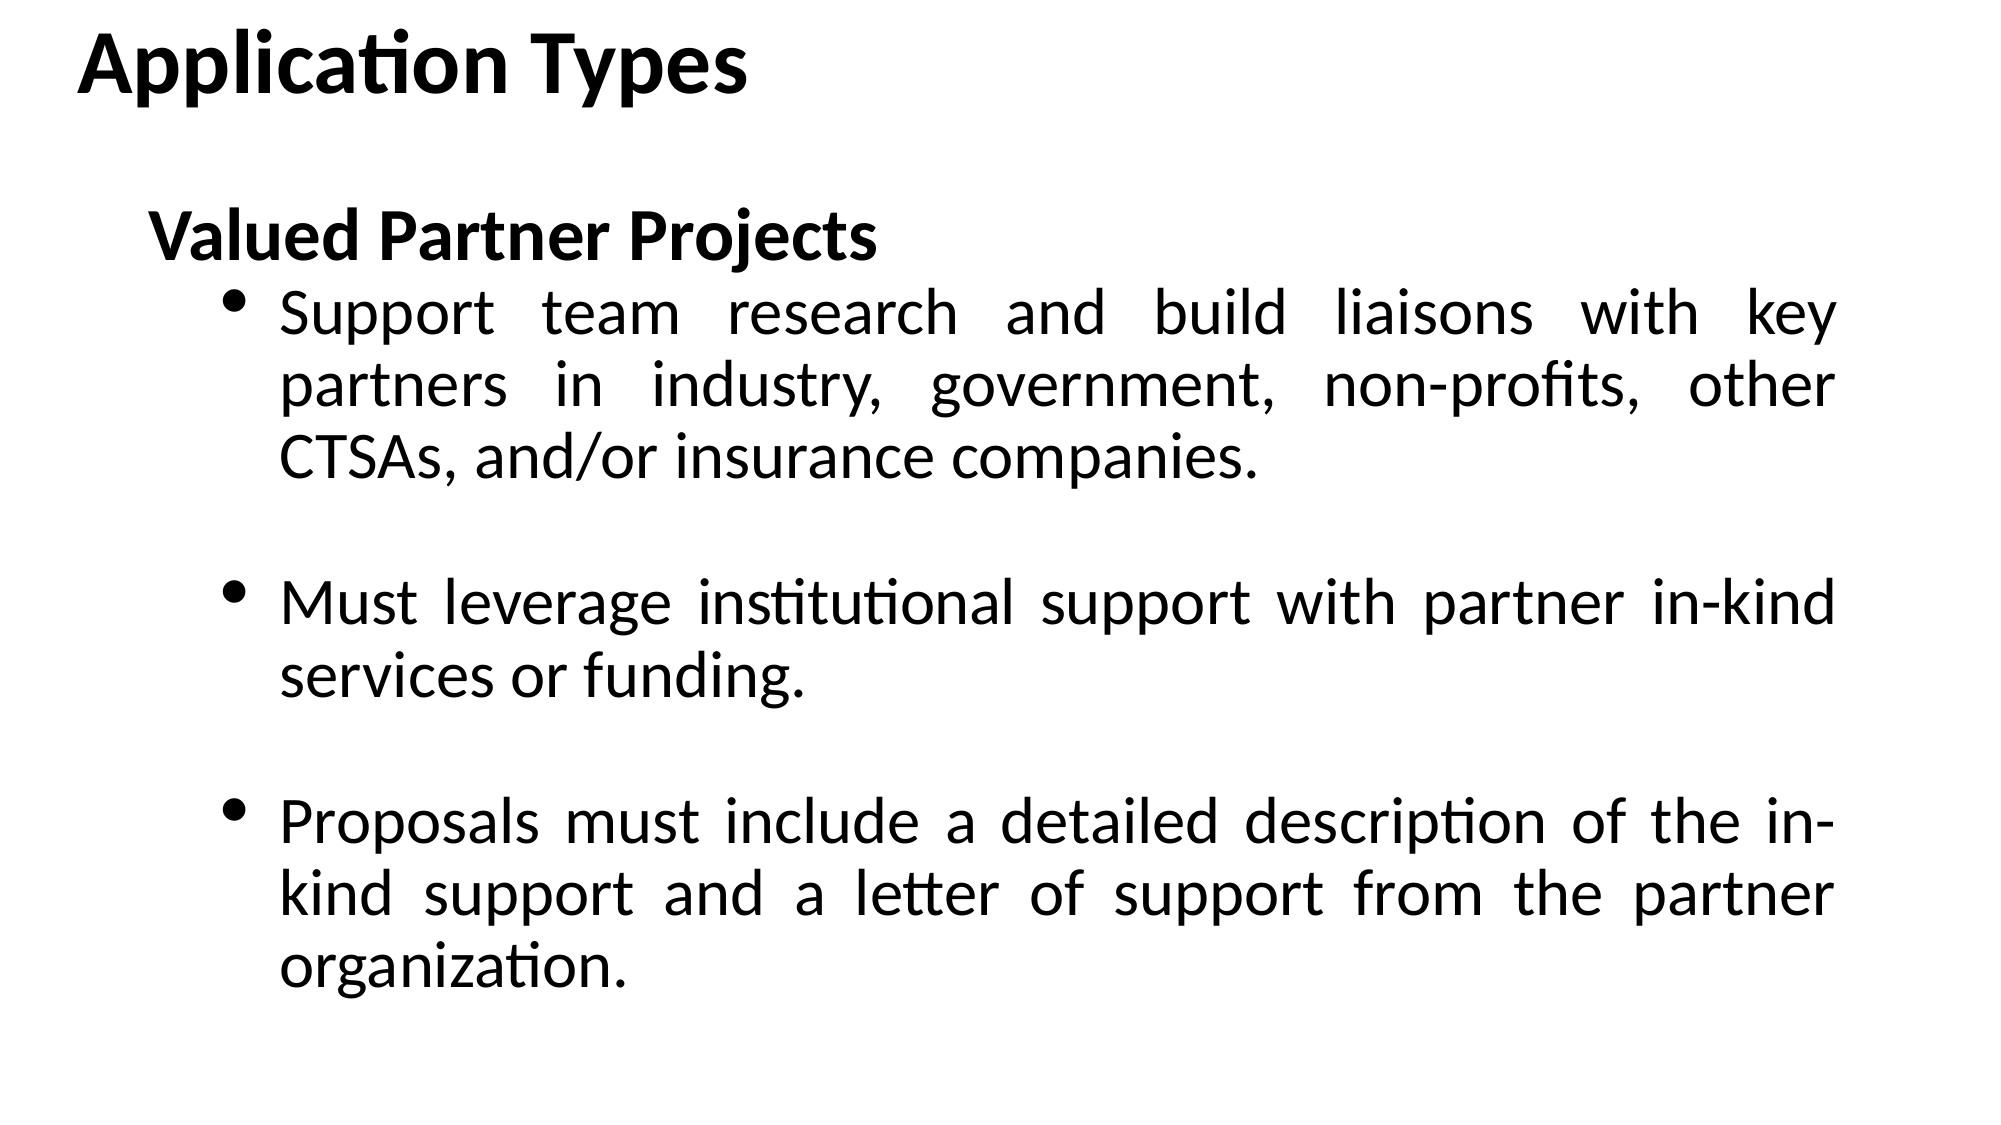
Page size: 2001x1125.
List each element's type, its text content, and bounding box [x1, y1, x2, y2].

title Application Types [0, 0, 1760, 127]
list Valued Partner Projects Support team research and build liaisons with key partners in industry, government, non-profits, other CTSAs, and/or insurance companies. Must leverage institutional support with partner in-kind services or funding. Proposals must include a detailed description of the in-kind support and a letter of support from the partner organization. [133, 188, 1961, 1081]
